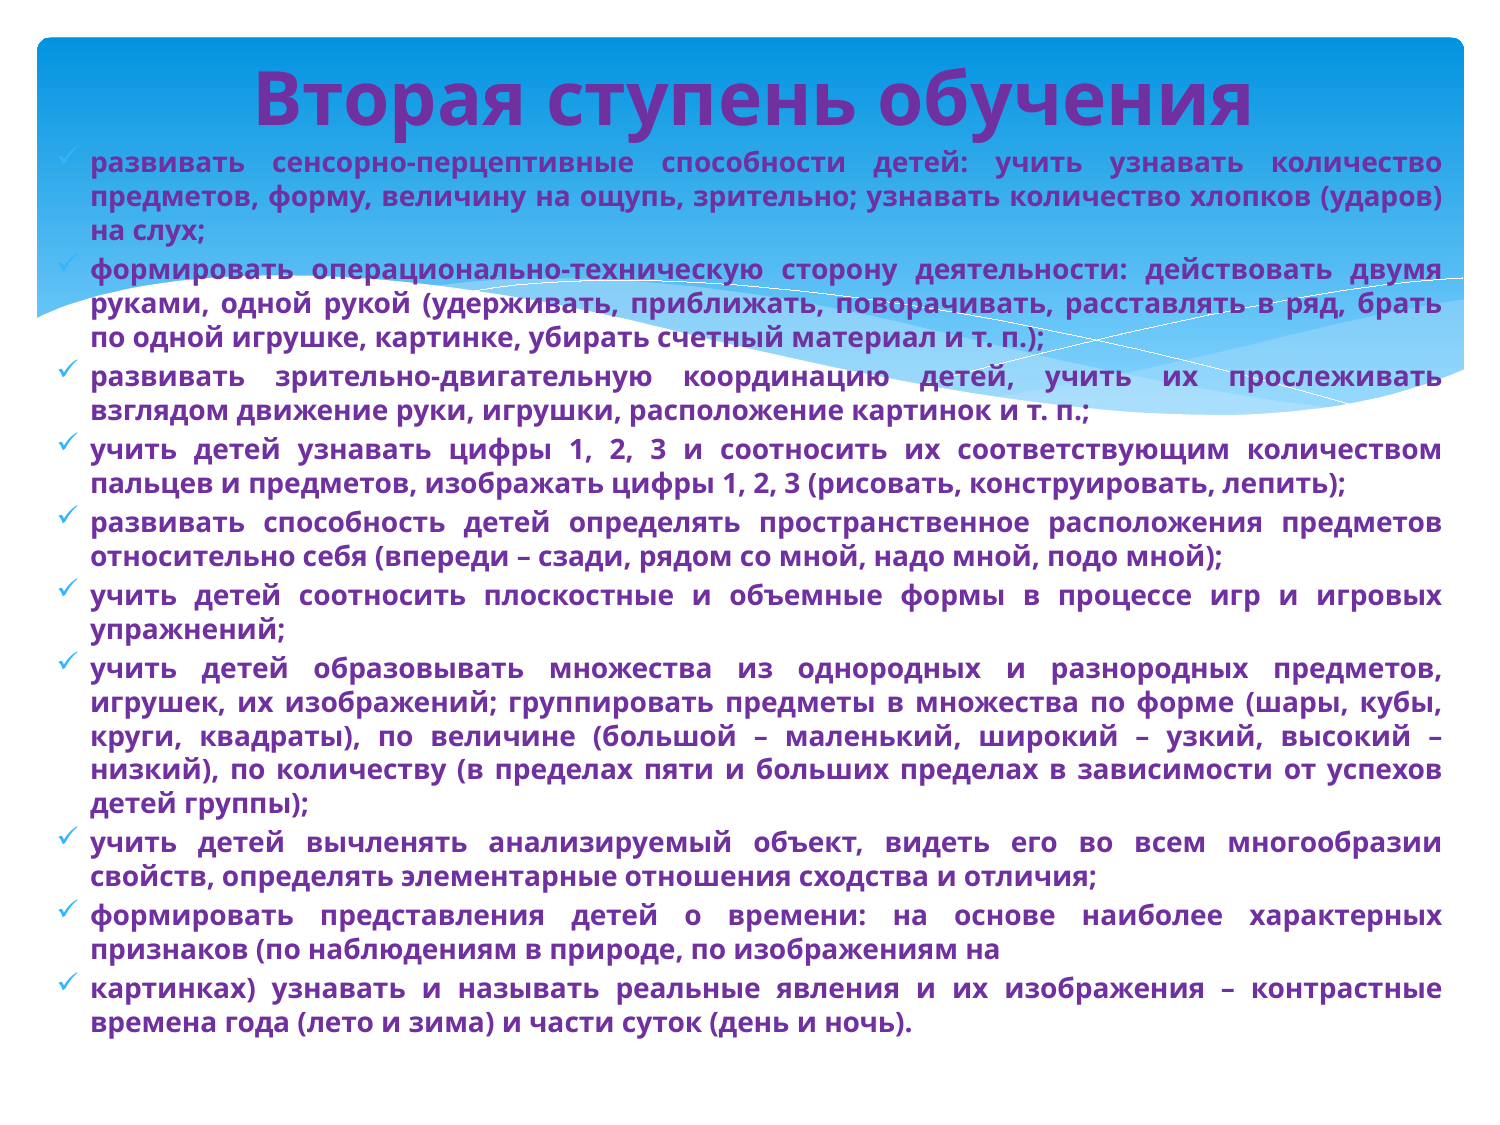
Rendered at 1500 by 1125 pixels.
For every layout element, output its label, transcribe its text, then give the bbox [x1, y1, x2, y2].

title Вторая ступень обучения [88, 42, 1439, 149]
list развивать сенсорно-перцептивные способности детей: учить узнавать количество предметов, форму, величину на ощупь, зрительно; узнавать количество хлопков (ударов) на слух; формировать операционально-техническую сторону деятельности: действовать двумя руками, одной рукой (удерживать, приближать, поворачивать, расставлять в ряд, брать по одной игрушке, картинке, убирать счетный материал и т. п.); развивать зрительно-двигательную координацию детей, учить их прослеживать взглядом движение руки, игрушки, расположение картинок и т. п.; учить детей узнавать цифры 1, 2, 3 и соотносить их соответствующим количеством пальцев и предметов, изображать цифры 1, 2, 3 (рисовать, конструировать, лепить); развивать способность детей определять пространственное расположения предметов относительно себя (впереди – сзади, рядом со мной, надо мной, подо мной); учить детей соотносить плоскостные и объемные формы в процессе игр и игровых упражнений; учить детей образовывать множества из однородных и разнородных предметов, игрушек, их изображений; группировать предметы в множества по форме (шары, кубы, круги, квадраты), по величине (большой – маленький, широкий – узкий, высокий – низкий), по количеству (в пределах пяти и больших пределах в зависимости от успехов детей группы); учить детей вычленять анализируемый объект, видеть его во всем многообразии свойств, определять элементарные отношения сходства и отличия; формировать представления детей о времени: на основе наиболее характерных признаков (по наблюдениям в природе, по изображениям на картинках) узнавать и называть реальные явления и их изображения – контрастные времена года (лето и зима) и части суток (день и ночь). [41, 137, 1459, 1106]
